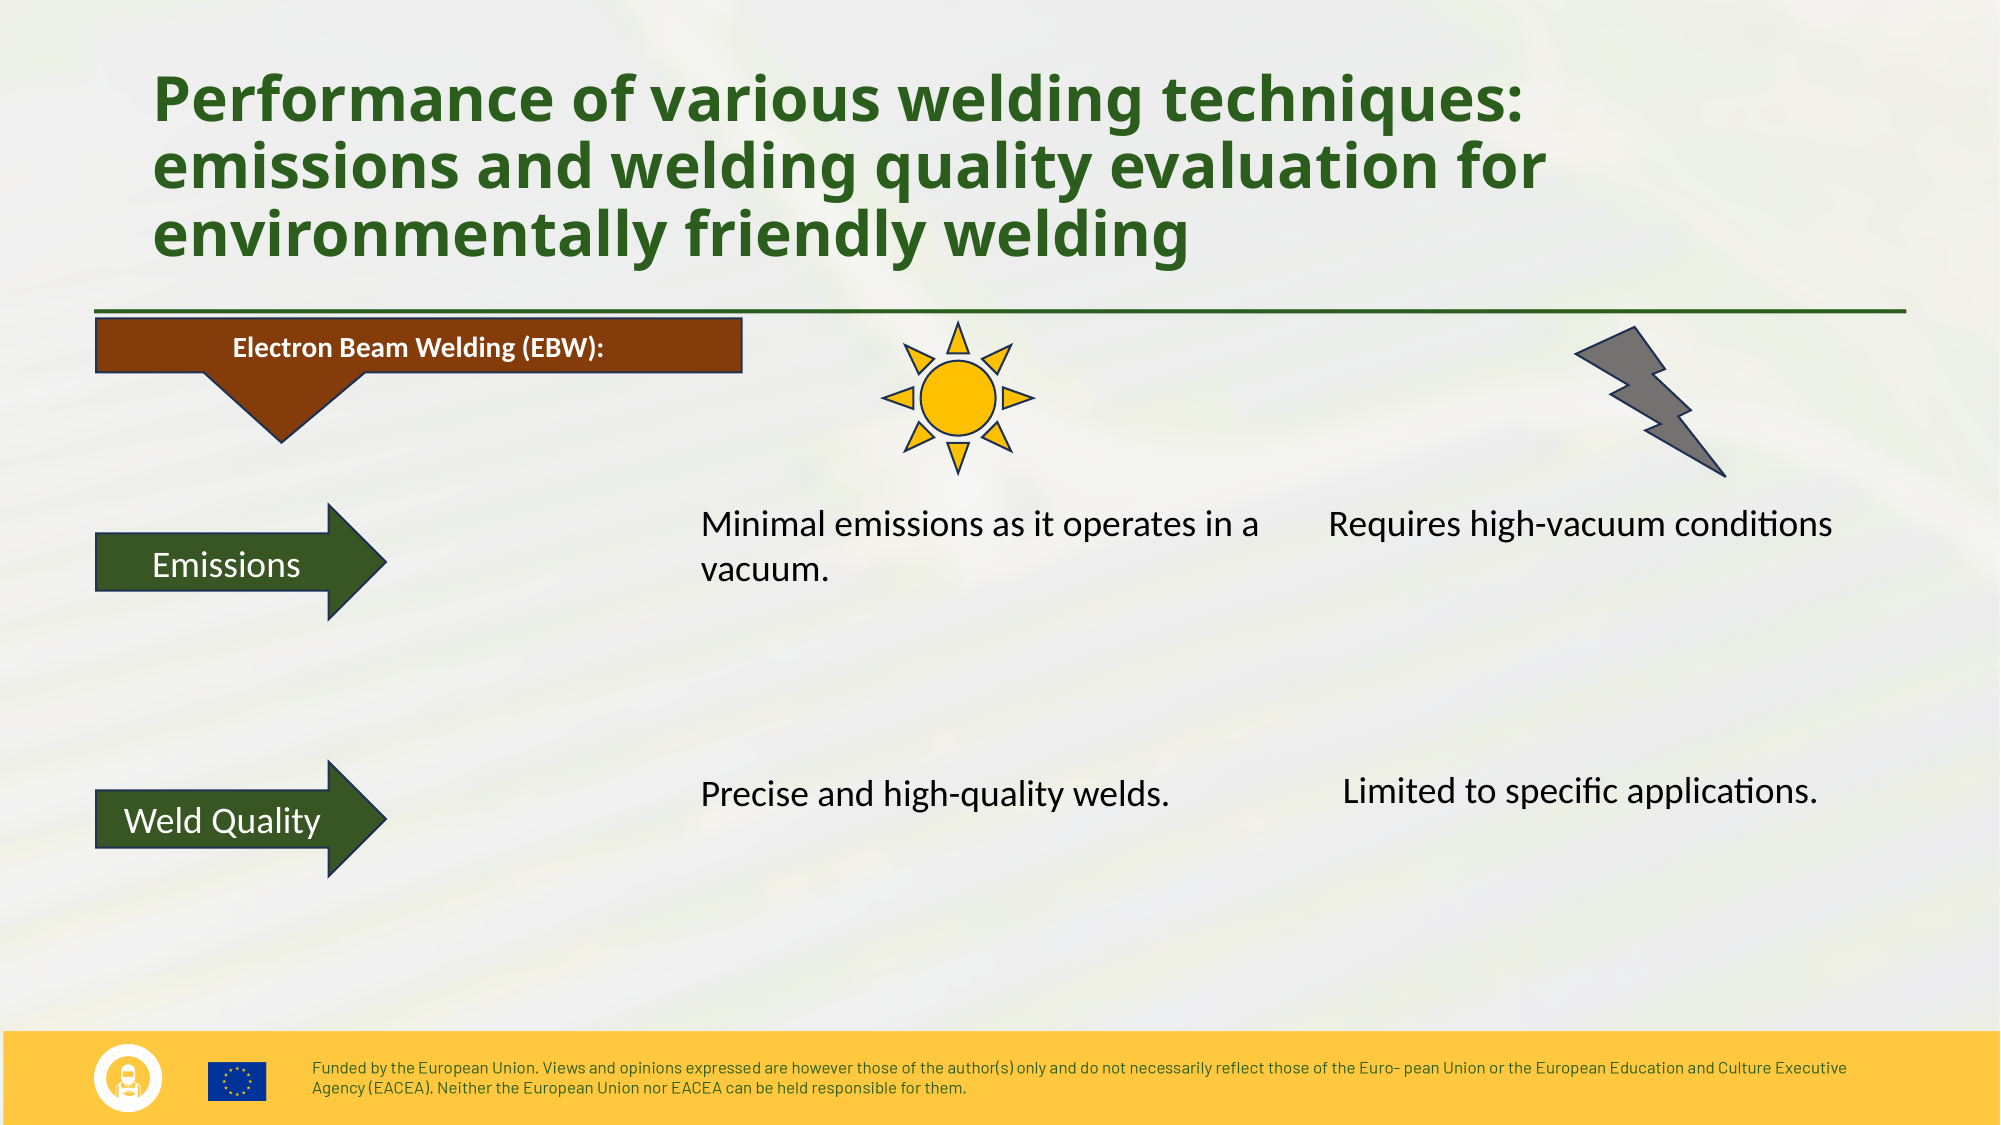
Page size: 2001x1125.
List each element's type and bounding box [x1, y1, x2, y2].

list [0, 0, 2000, 1125]
